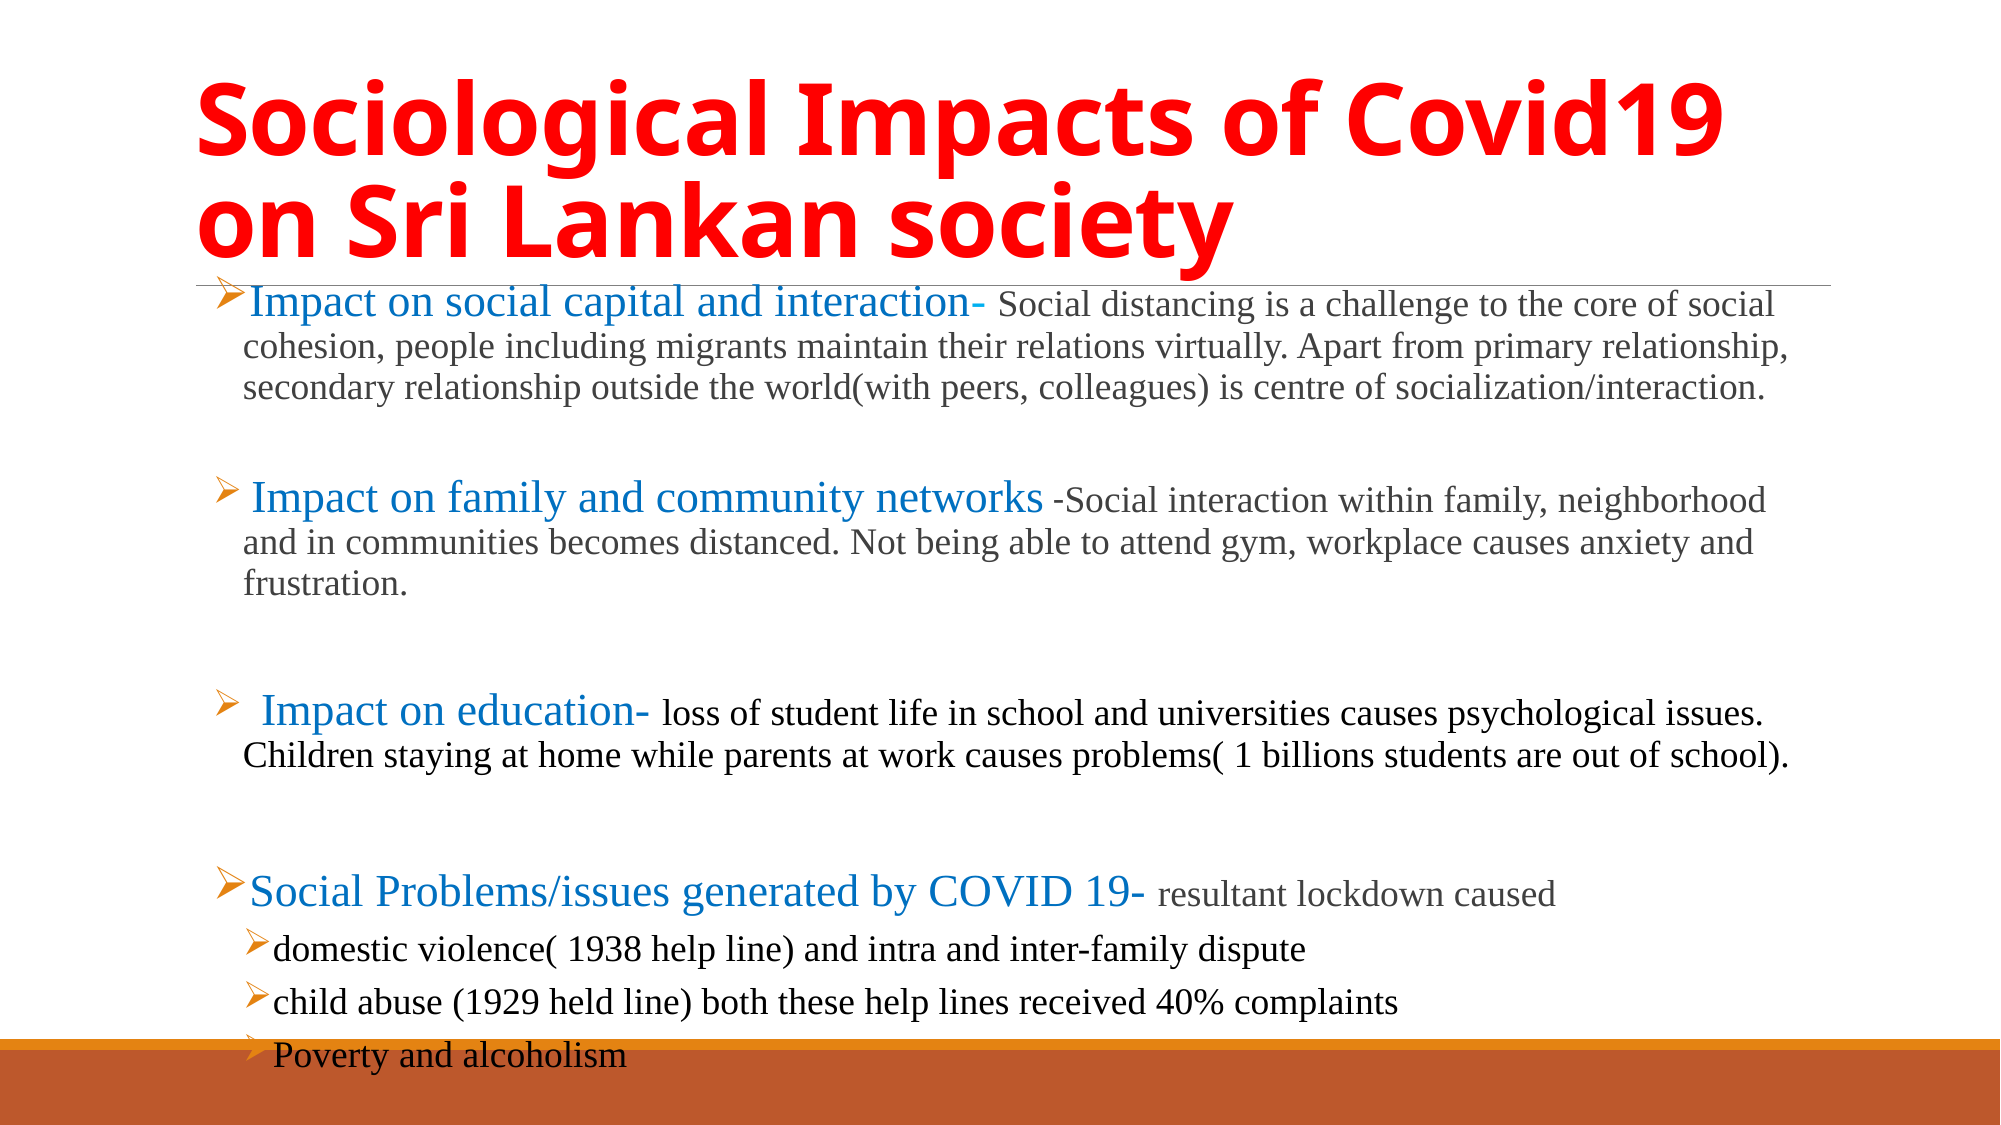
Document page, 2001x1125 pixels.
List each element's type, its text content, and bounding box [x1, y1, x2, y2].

title Sociological Impacts of Covid19 on Sri Lankan society [180, 47, 1830, 269]
list Impact on social capital and interaction- Social distancing is a challenge to the core of social cohesion, people including migrants maintain their relations virtually. Apart from primary relationship, secondary relationship outside the world(with peers, colleagues) is centre of socialization/interaction. Impact on family and community networks -Social interaction within family, neighborhood and in communities becomes distanced. Not being able to attend gym, workplace causes anxiety and frustration. Impact on education- loss of student life in school and universities causes psychological issues. Children staying at home while parents at work causes problems( 1 billions students are out of school). Social Problems/issues generated by COVID 19- resultant lockdown caused domestic violence( 1938 help line) and intra and inter-family dispute child abuse (1929 held line) both these help lines received 40% complaints Poverty and alcoholism [180, 269, 1830, 1044]
